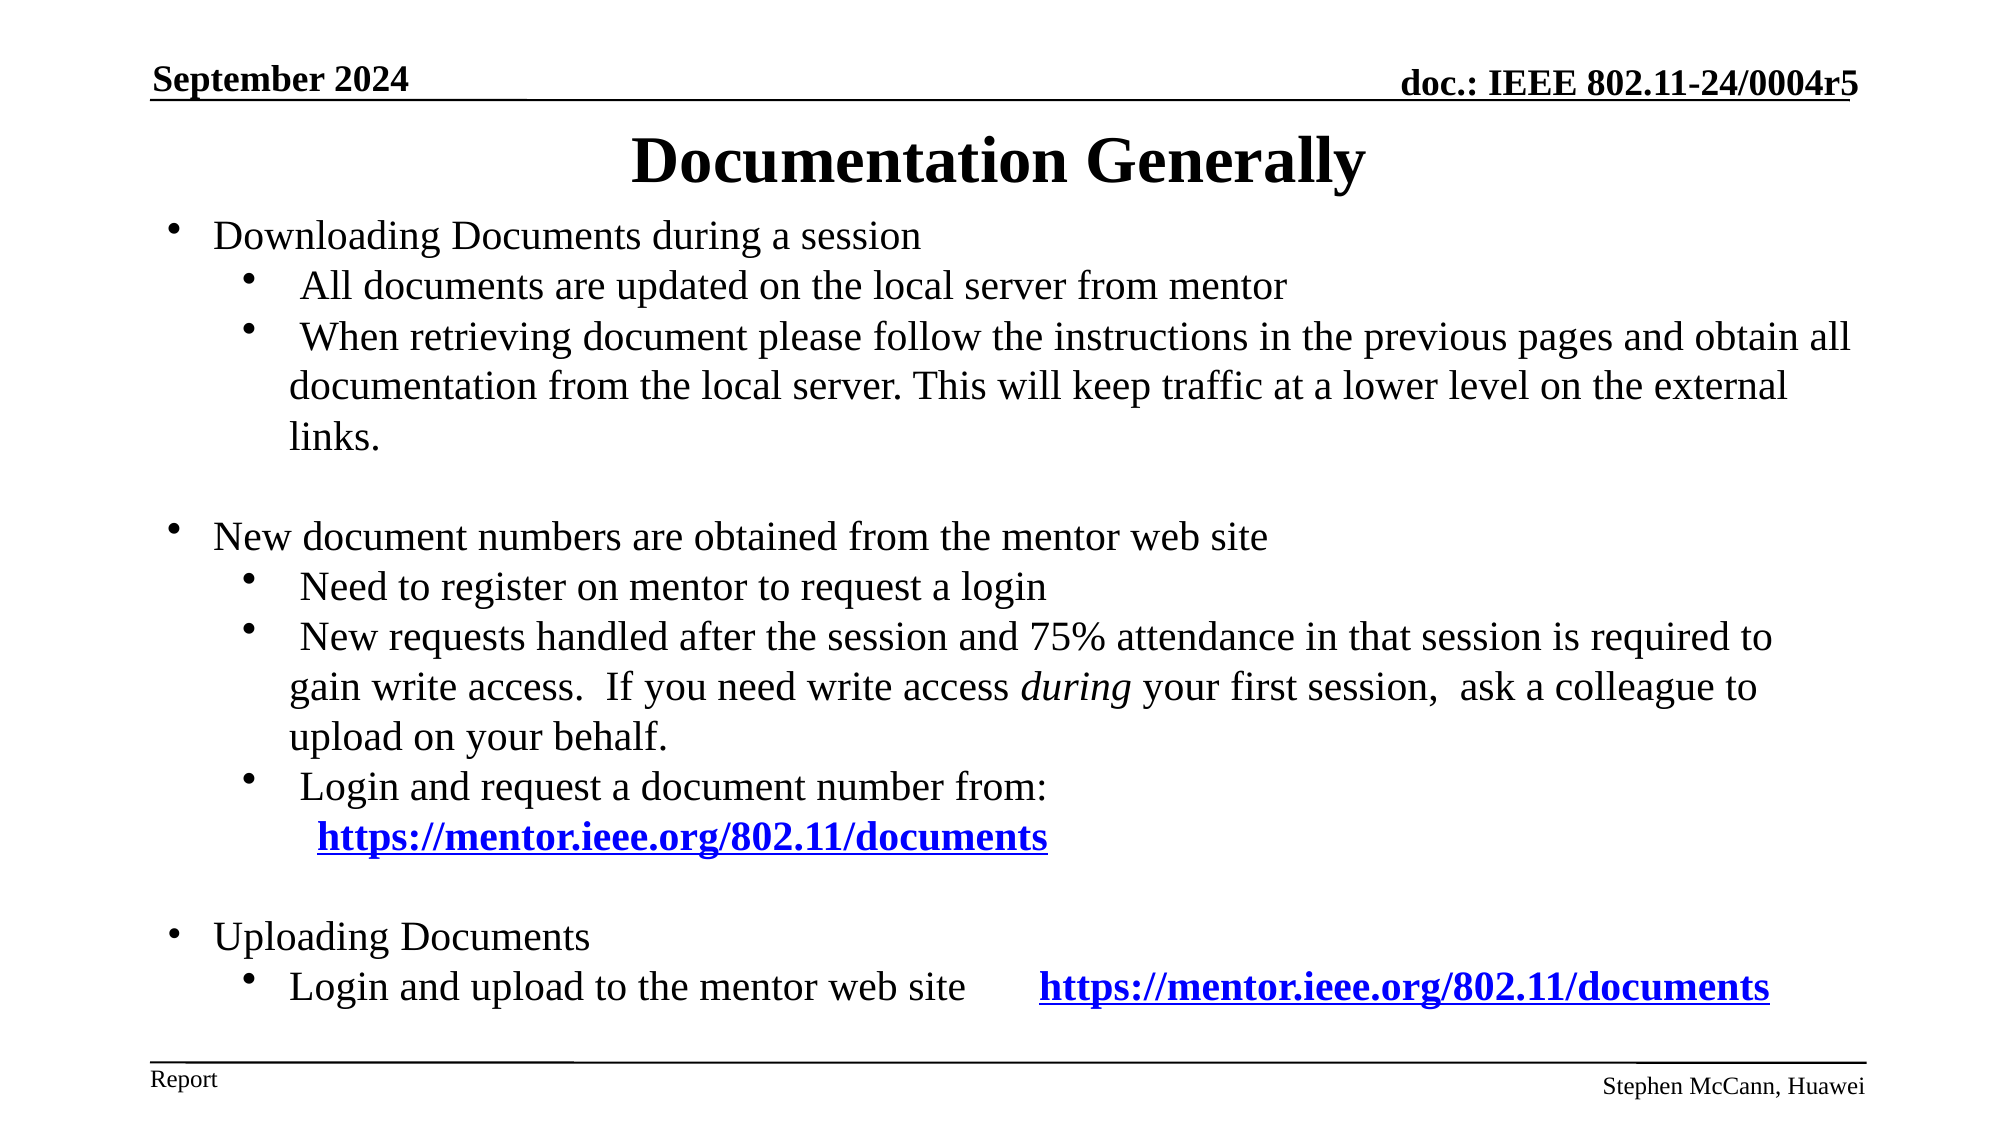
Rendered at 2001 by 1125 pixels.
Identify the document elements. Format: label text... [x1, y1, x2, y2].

text_box Stephen McCann, Huawei [1295, 1062, 1881, 1103]
text_box Downloading Documents during a session All documents are updated on the local server from mentor When retrieving document please follow the instructions in the previous pages and obtain all documentation from the local server. This will keep traffic at a lower level on the external links. New document numbers are obtained from the mentor web site Need to register on mentor to request a login New requests handled after the session and 75% attendance in that session is required to gain write access. If you need write access during your first session, ask a colleague to upload on your behalf. Login and request a document number from: https://mentor.ieee.org/802.11/documents Uploading Documents Login and upload to the mentor web site https://mentor.ieee.org/802.11/documents [152, 200, 1869, 1016]
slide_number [152, 54, 563, 100]
title Documentation Generally [362, 112, 1638, 201]
